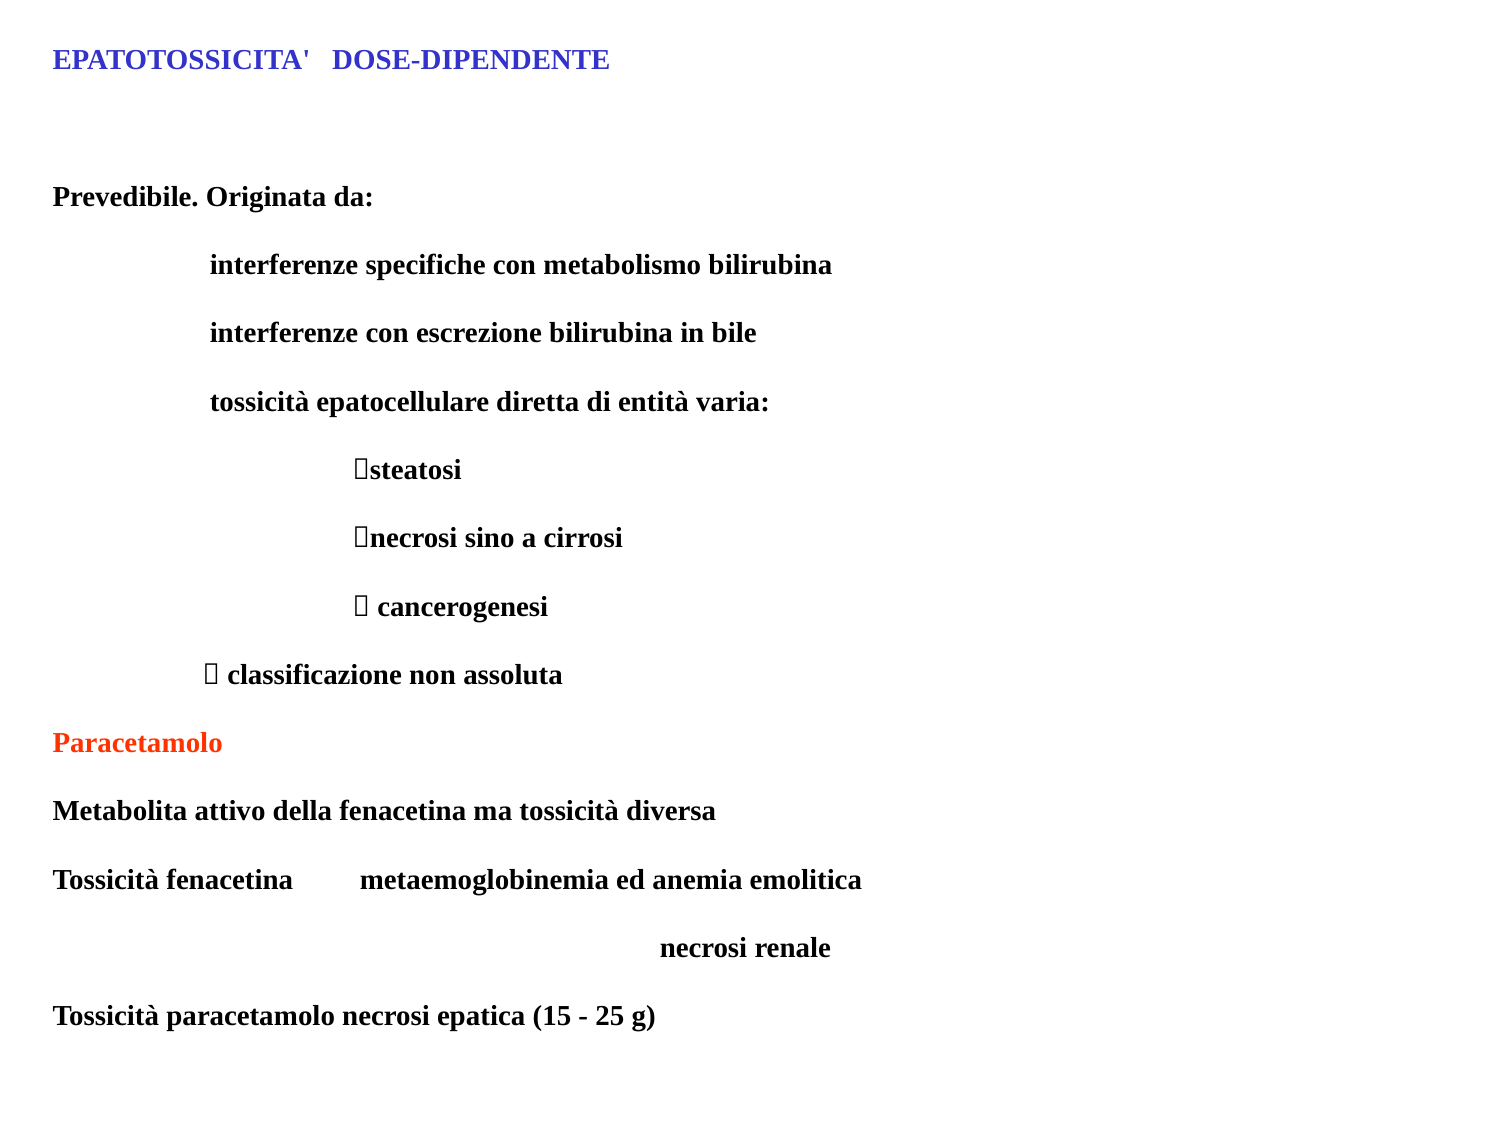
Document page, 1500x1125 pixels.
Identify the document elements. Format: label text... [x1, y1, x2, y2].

text_box EPATOTOSSICITA' DOSE-DIPENDENTE Prevedibile. Originata da: interferenze specifiche con metabolismo bilirubina interferenze con escrezione bilirubina in bile tossicità epatocellulare diretta di entità varia: steatosi necrosi sino a cirrosi  cancerogenesi  classificazione non assoluta Paracetamolo Metabolita attivo della fenacetina ma tossicità diversa Tossicità fenacetina metaemoglobinemia ed anemia emolitica necrosi renale Tossicità paracetamolo necrosi epatica (15 - 25 g) [37, 0, 1500, 1039]
